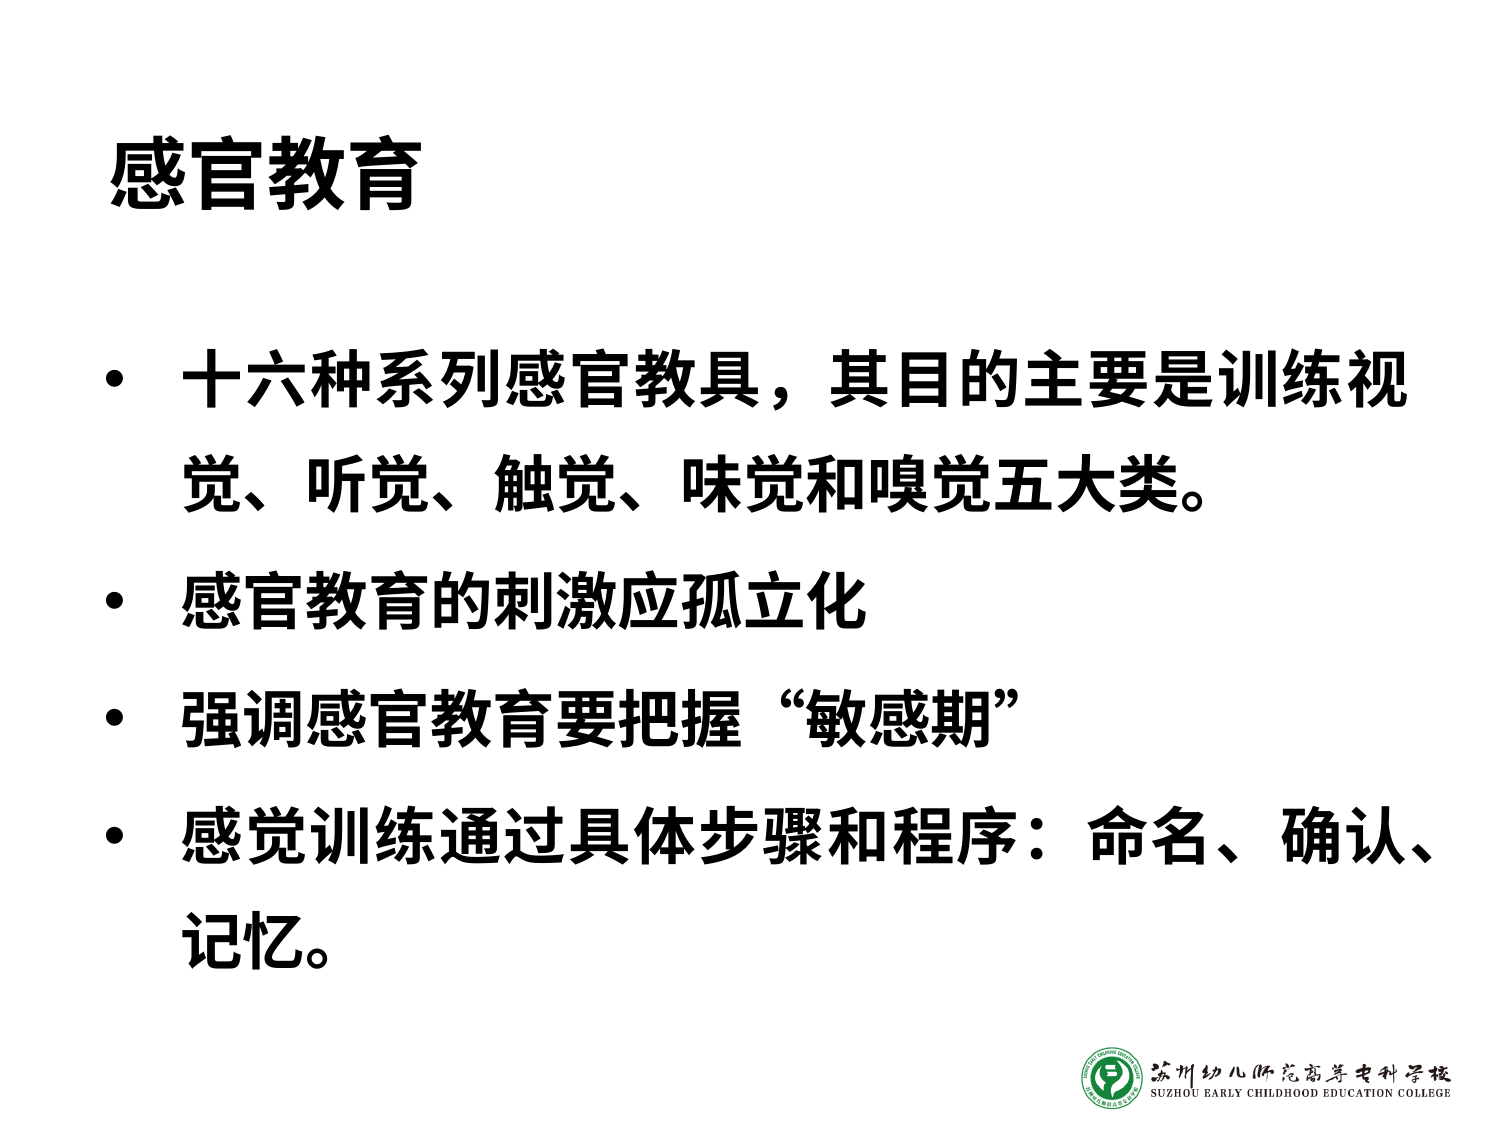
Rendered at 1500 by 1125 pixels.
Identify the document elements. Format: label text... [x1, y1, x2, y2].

picture [1080, 1046, 1451, 1110]
title 感官教育 [93, 91, 1199, 227]
list 十六种系列感官教具，其目的主要是训练视觉、听觉、触觉、味觉和嗅觉五大类。 感官教育的刺激应孤立化 强调感官教育要把握“敏感期” 感觉训练通过具体步骤和程序：命名、确认、记忆。 [88, 302, 1425, 988]
